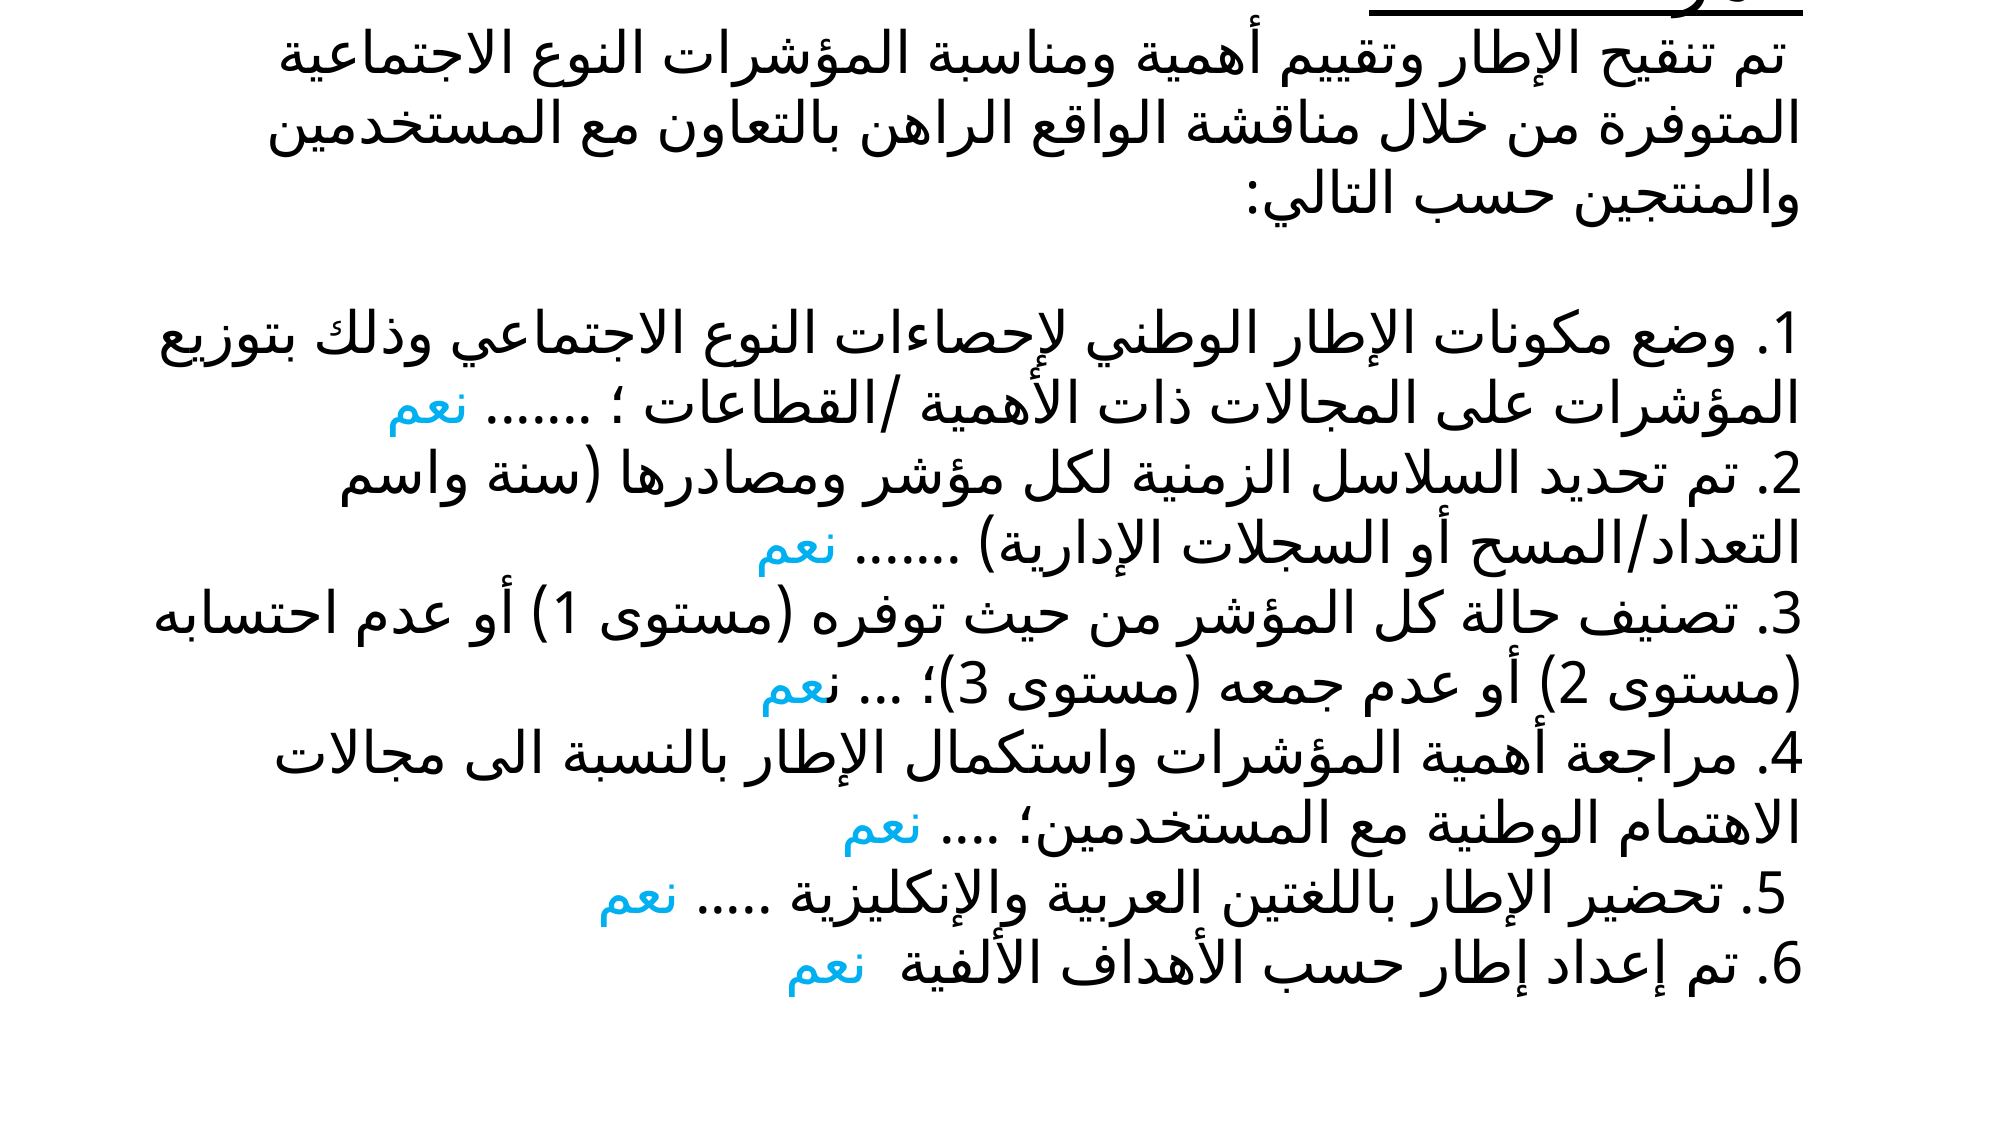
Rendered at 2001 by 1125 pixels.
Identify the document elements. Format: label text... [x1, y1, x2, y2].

title المرحلة الثالثة تم تنقيح الإطار وتقييم أهمية ومناسبة المؤشرات النوع الاجتماعية المتوفرة من خلال مناقشة الواقع الراهن بالتعاون مع المستخدمين والمنتجين حسب التالي: 1. وضع مكونات الإطار الوطني لإحصاءات النوع الاجتماعي وذلك بتوزيع المؤشرات على المجالات ذات الأهمية /القطاعات ؛ ....... نعم 2. تم تحديد السلاسل الزمنية لكل مؤشر ومصادرها (سنة واسم التعداد/المسح أو السجلات الإدارية) ....... نعم 3. تصنيف حالة كل المؤشر من حيث توفره (مستوى 1) أو عدم احتسابه (مستوى 2) أو عدم جمعه (مستوى 3)؛ ... نعم 4. مراجعة أهمية المؤشرات واستكمال الإطار بالنسبة الى مجالات الاهتمام الوطنية مع المستخدمين؛ .... نعم 5. تحضير الإطار باللغتين العربية والإنكليزية ..... نعم 6. تم إعداد إطار حسب الأهداف الألفية نعم [112, 13, 1818, 977]
